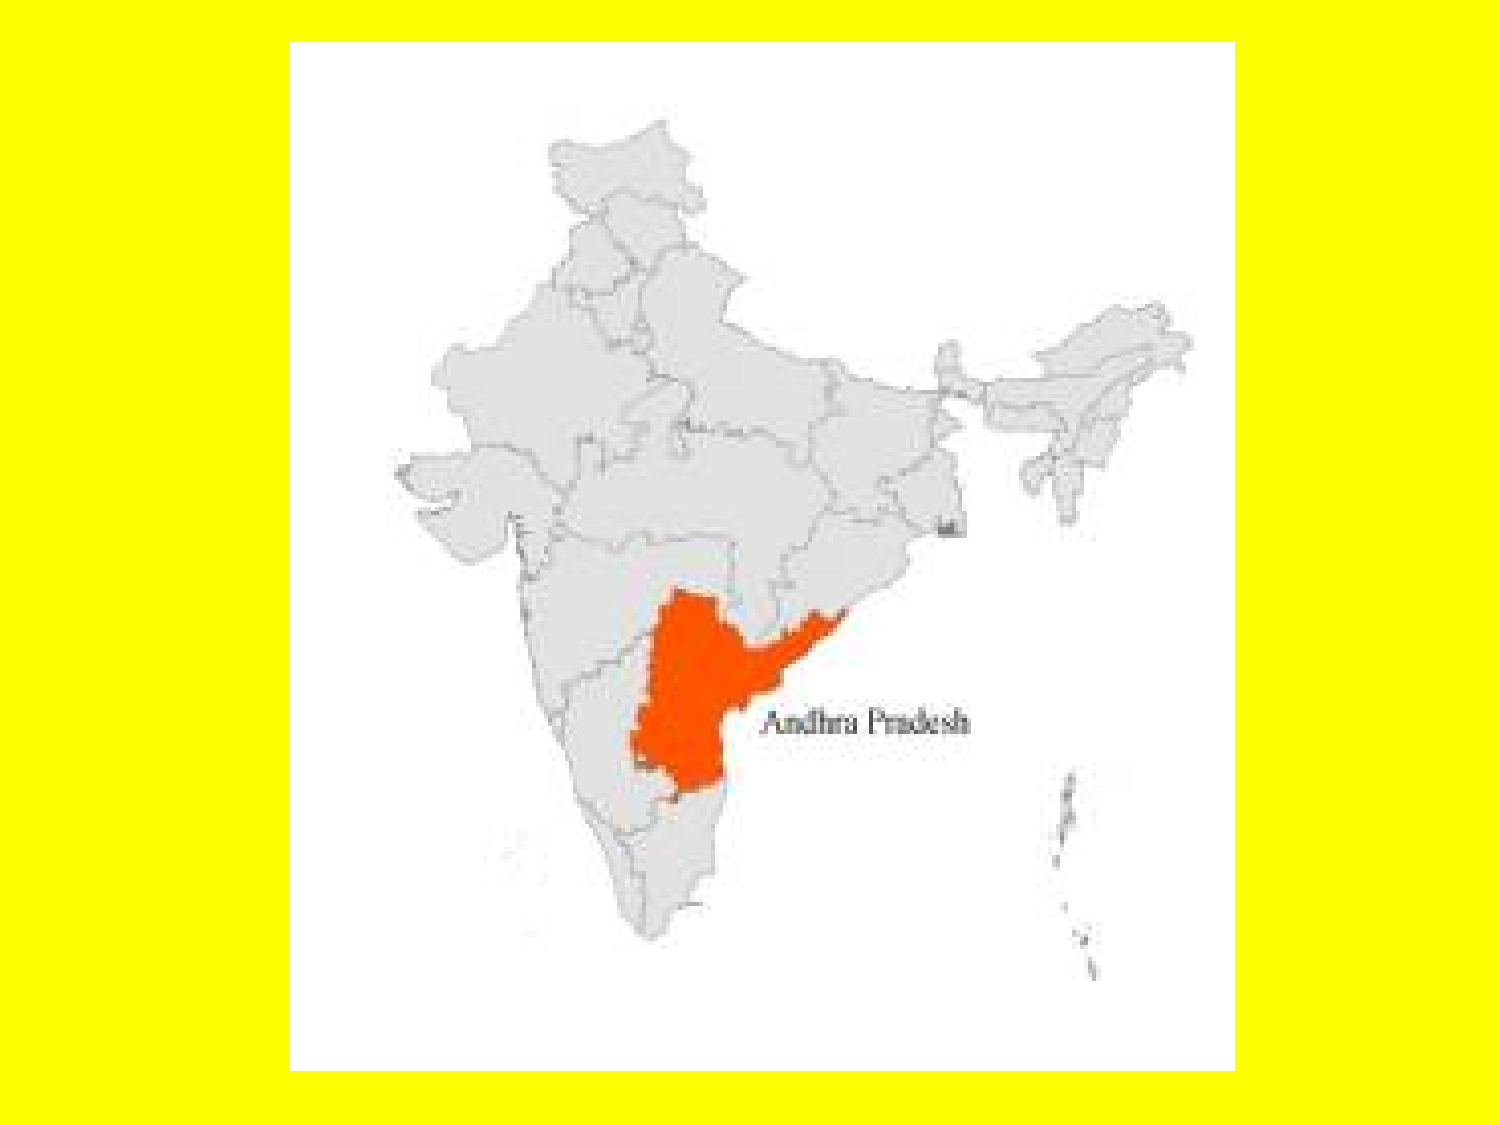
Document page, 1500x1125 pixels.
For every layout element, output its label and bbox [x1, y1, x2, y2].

picture [288, 42, 1235, 1071]
